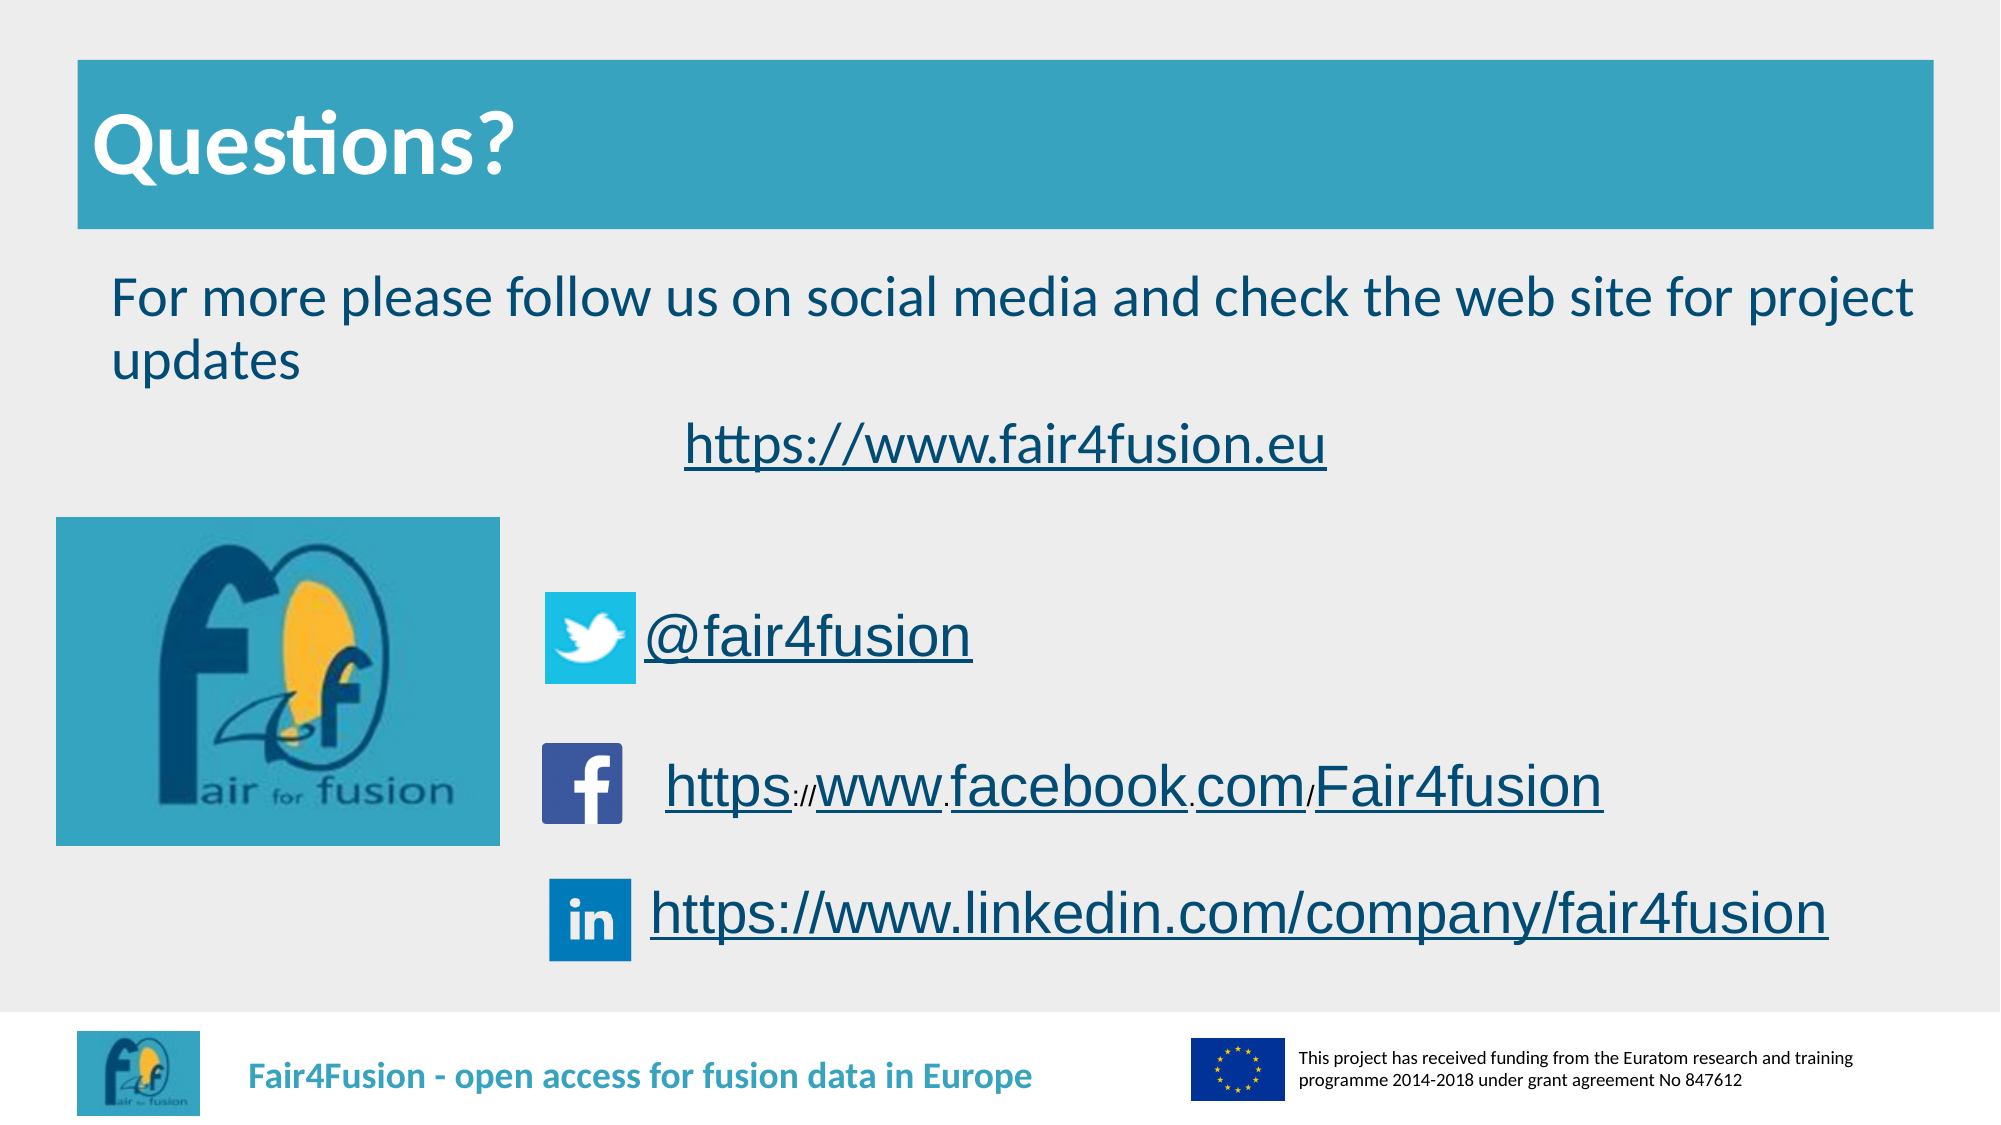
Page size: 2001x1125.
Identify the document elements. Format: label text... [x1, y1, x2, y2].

text_box https://www.linkedin.com/company/fair4fusion [635, 867, 2000, 953]
picture [544, 873, 636, 965]
picture [544, 592, 636, 684]
title Questions? [77, 59, 1934, 230]
picture [77, 1031, 200, 1116]
picture [55, 517, 500, 846]
picture [1191, 1038, 1285, 1101]
text_box @fair4fusion [629, 590, 988, 676]
text_box https://www.facebook.com/Fair4fusion [650, 740, 1711, 826]
list For more please follow us on social media and check the web site for project updates https://www.fair4fusion.eu [77, 259, 1934, 1014]
picture [511, 743, 653, 824]
